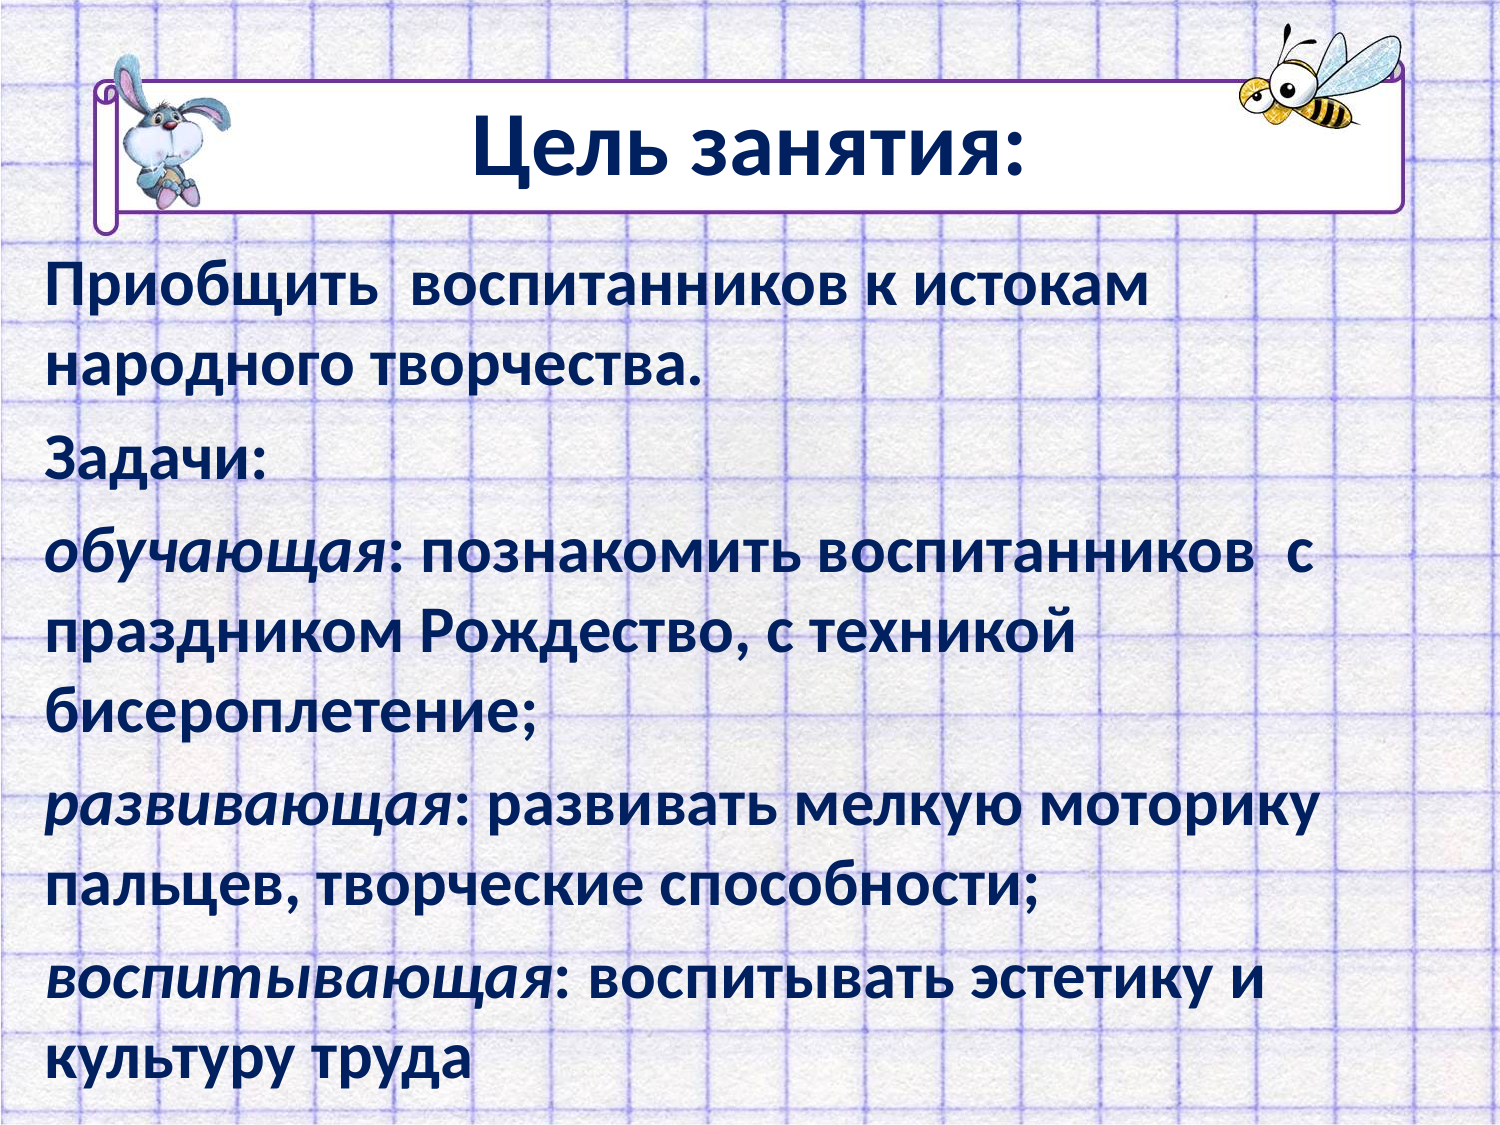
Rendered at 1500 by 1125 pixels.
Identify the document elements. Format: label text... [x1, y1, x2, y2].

title Цель занятия: [75, 45, 1425, 231]
list Приобщить воспитанников к истокам народного творчества. Задачи: обучающая: познакомить воспитанников с праздником Рождество, с техникой бисероплетение; развивающая: развивать мелкую моторику пальцев, творческие способности; воспитывающая: воспитывать эстетику и культуру труда [29, 231, 1471, 975]
picture [0, 0, 1500, 1125]
